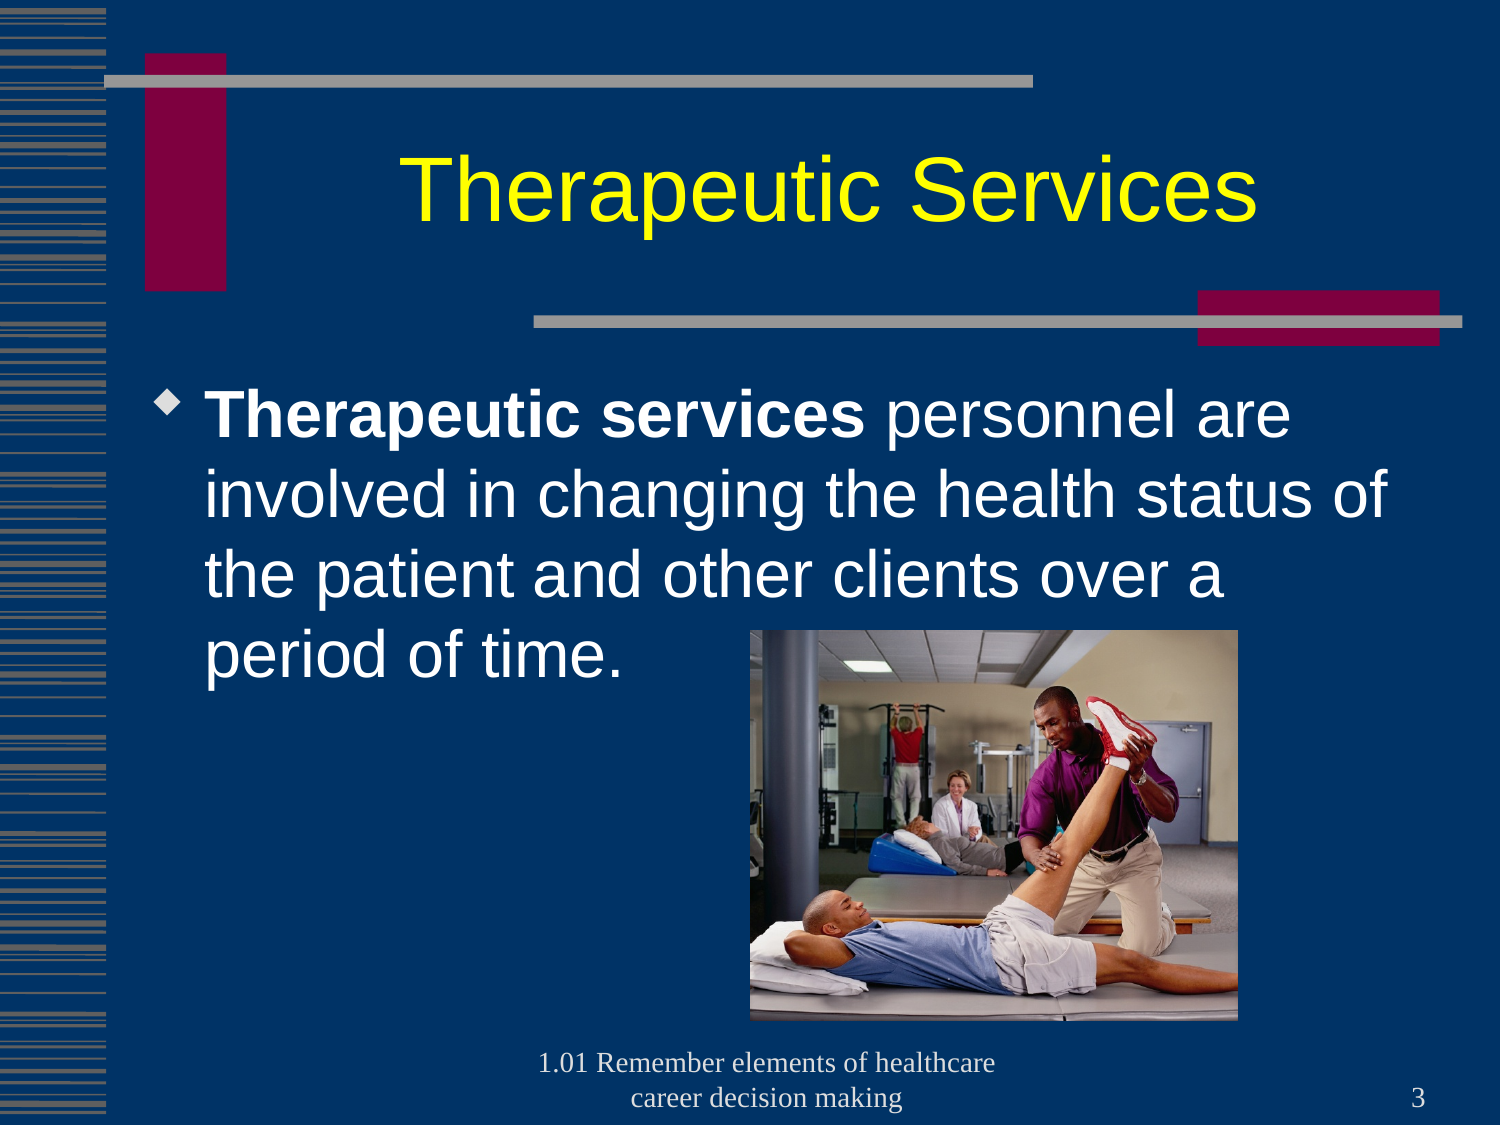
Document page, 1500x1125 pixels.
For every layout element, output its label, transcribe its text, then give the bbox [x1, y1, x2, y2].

footer 1.01 Remember elements of healthcare career decision making [513, 1045, 1021, 1122]
picture [749, 630, 1238, 1021]
list Therapeutic services personnel are involved in changing the health status of the patient and other clients over a period of time. [132, 363, 1439, 1001]
title Therapeutic Services [224, 99, 1436, 288]
slide_number 3 [1080, 1045, 1442, 1122]
